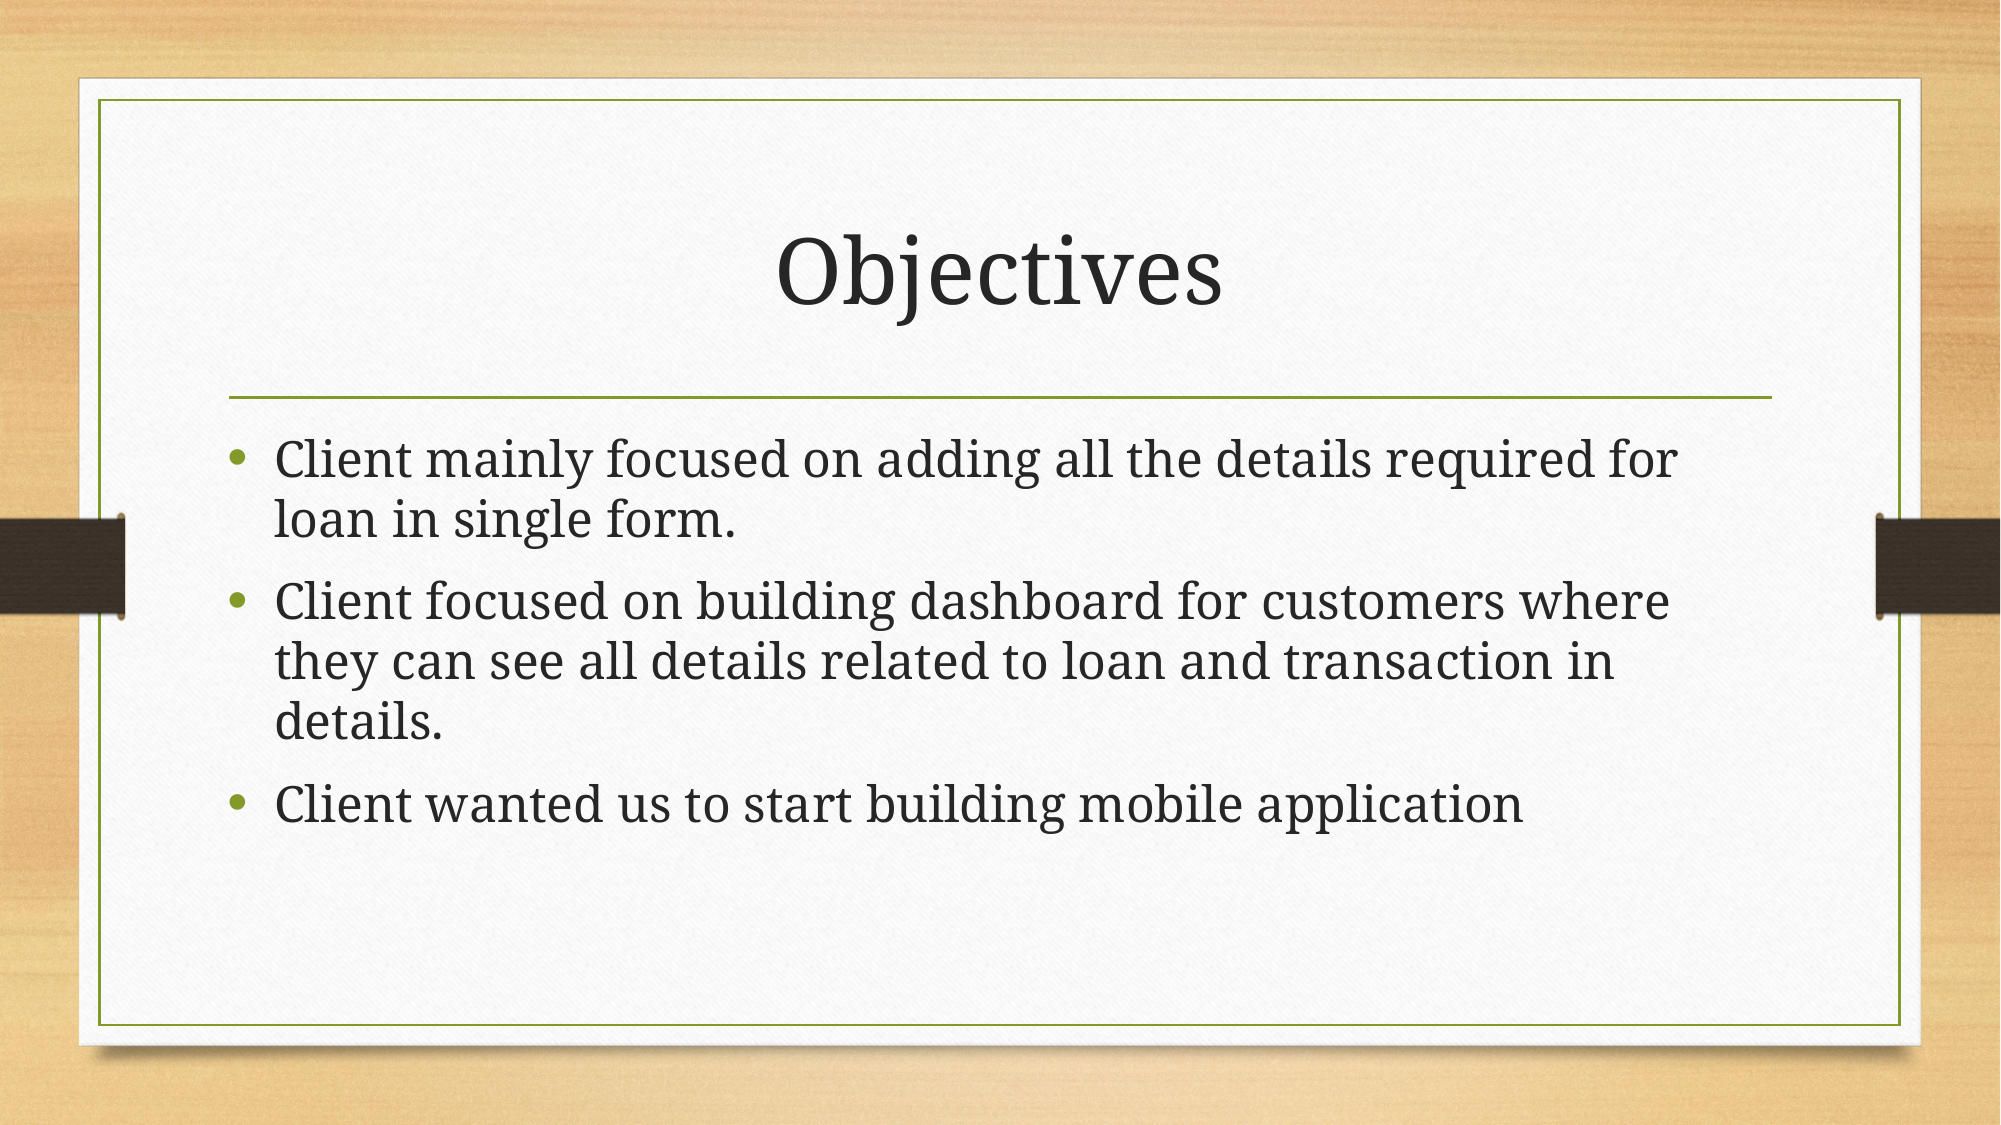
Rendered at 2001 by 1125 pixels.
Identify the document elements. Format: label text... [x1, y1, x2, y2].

title Objectives [212, 161, 1788, 375]
list Client mainly focused on adding all the details required for loan in single form. Client focused on building dashboard for customers where they can see all details related to loan and transaction in details. Client wanted us to start building mobile application [212, 419, 1788, 964]
picture [0, 0, 2001, 1125]
